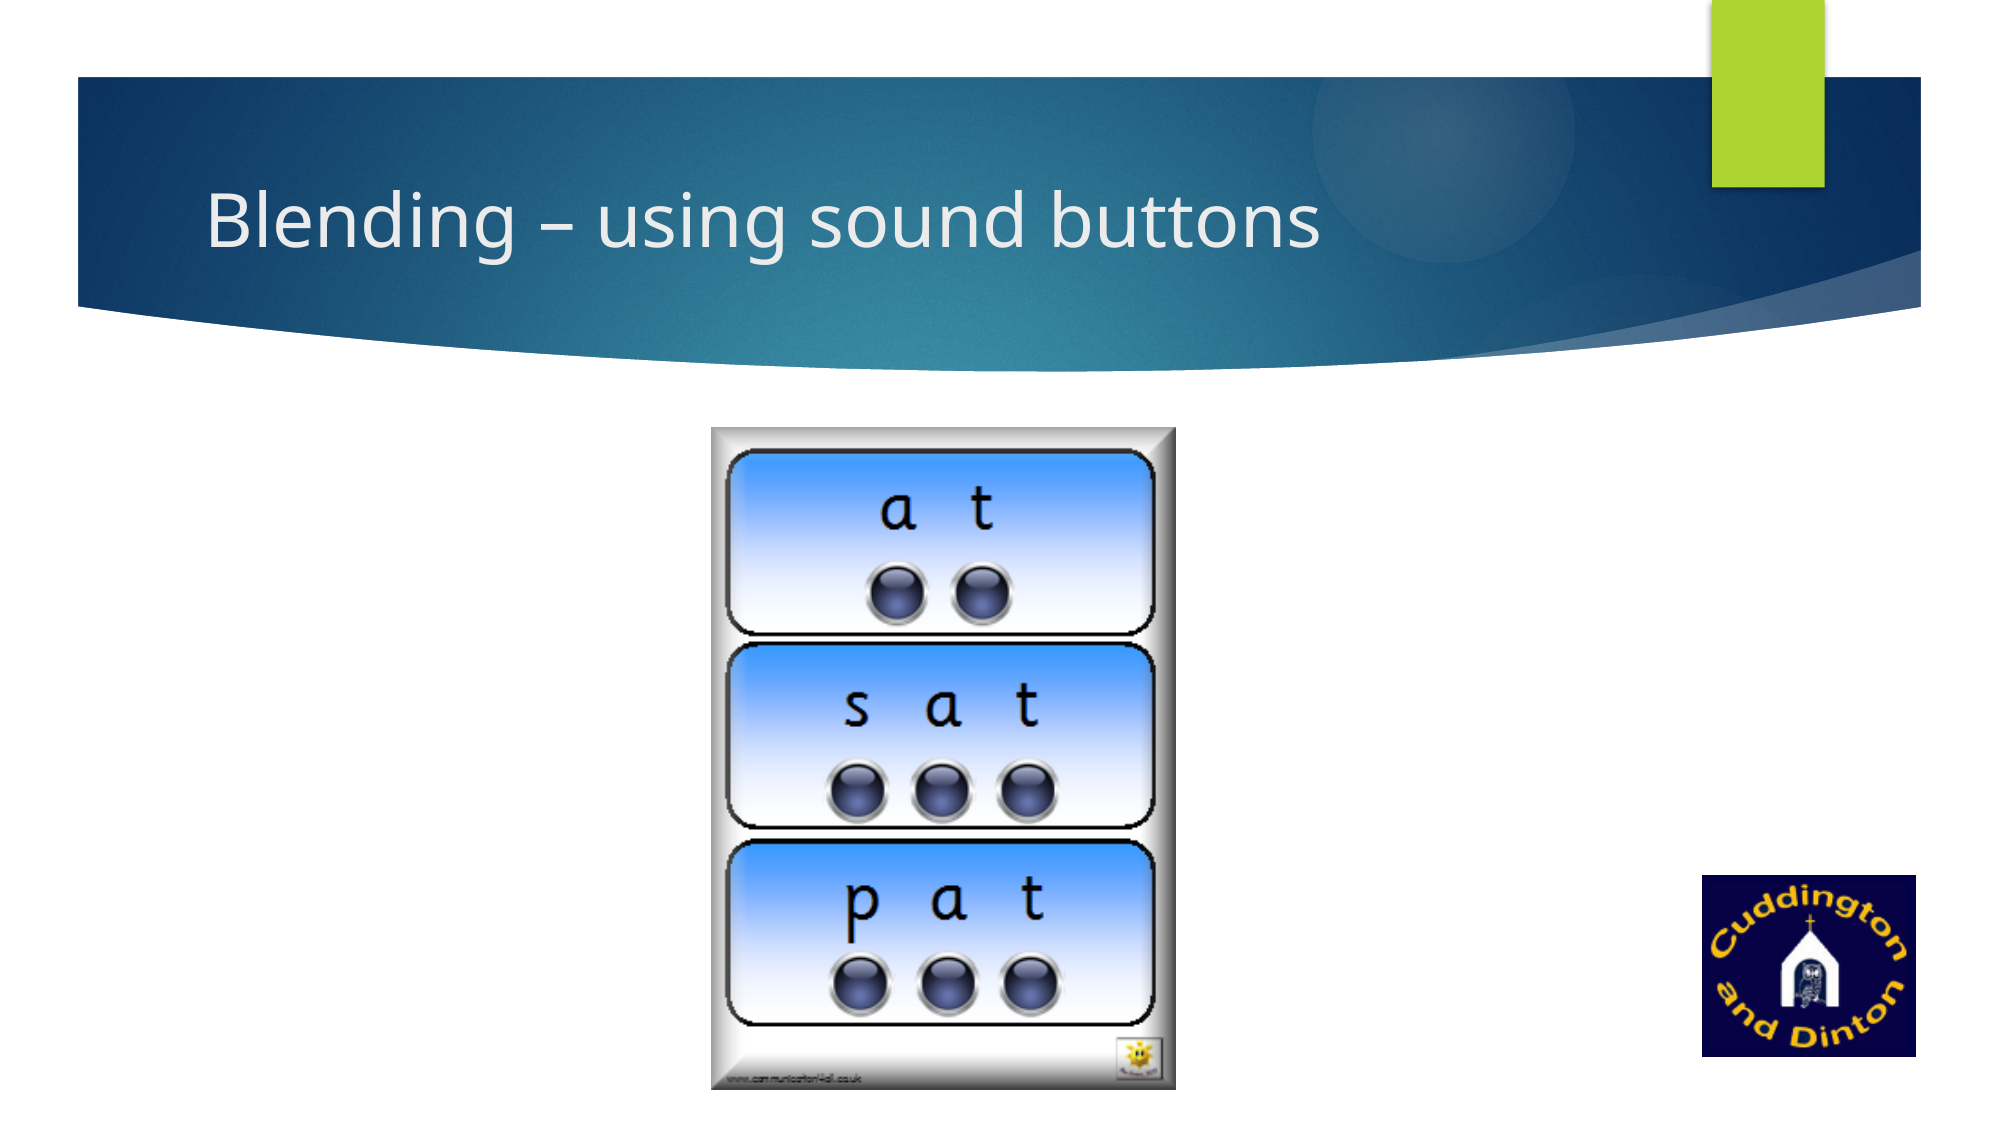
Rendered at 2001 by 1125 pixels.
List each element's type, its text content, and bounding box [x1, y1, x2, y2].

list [711, 426, 1176, 1090]
picture [1702, 874, 1916, 1057]
title Blending – using sound buttons [189, 159, 1627, 276]
